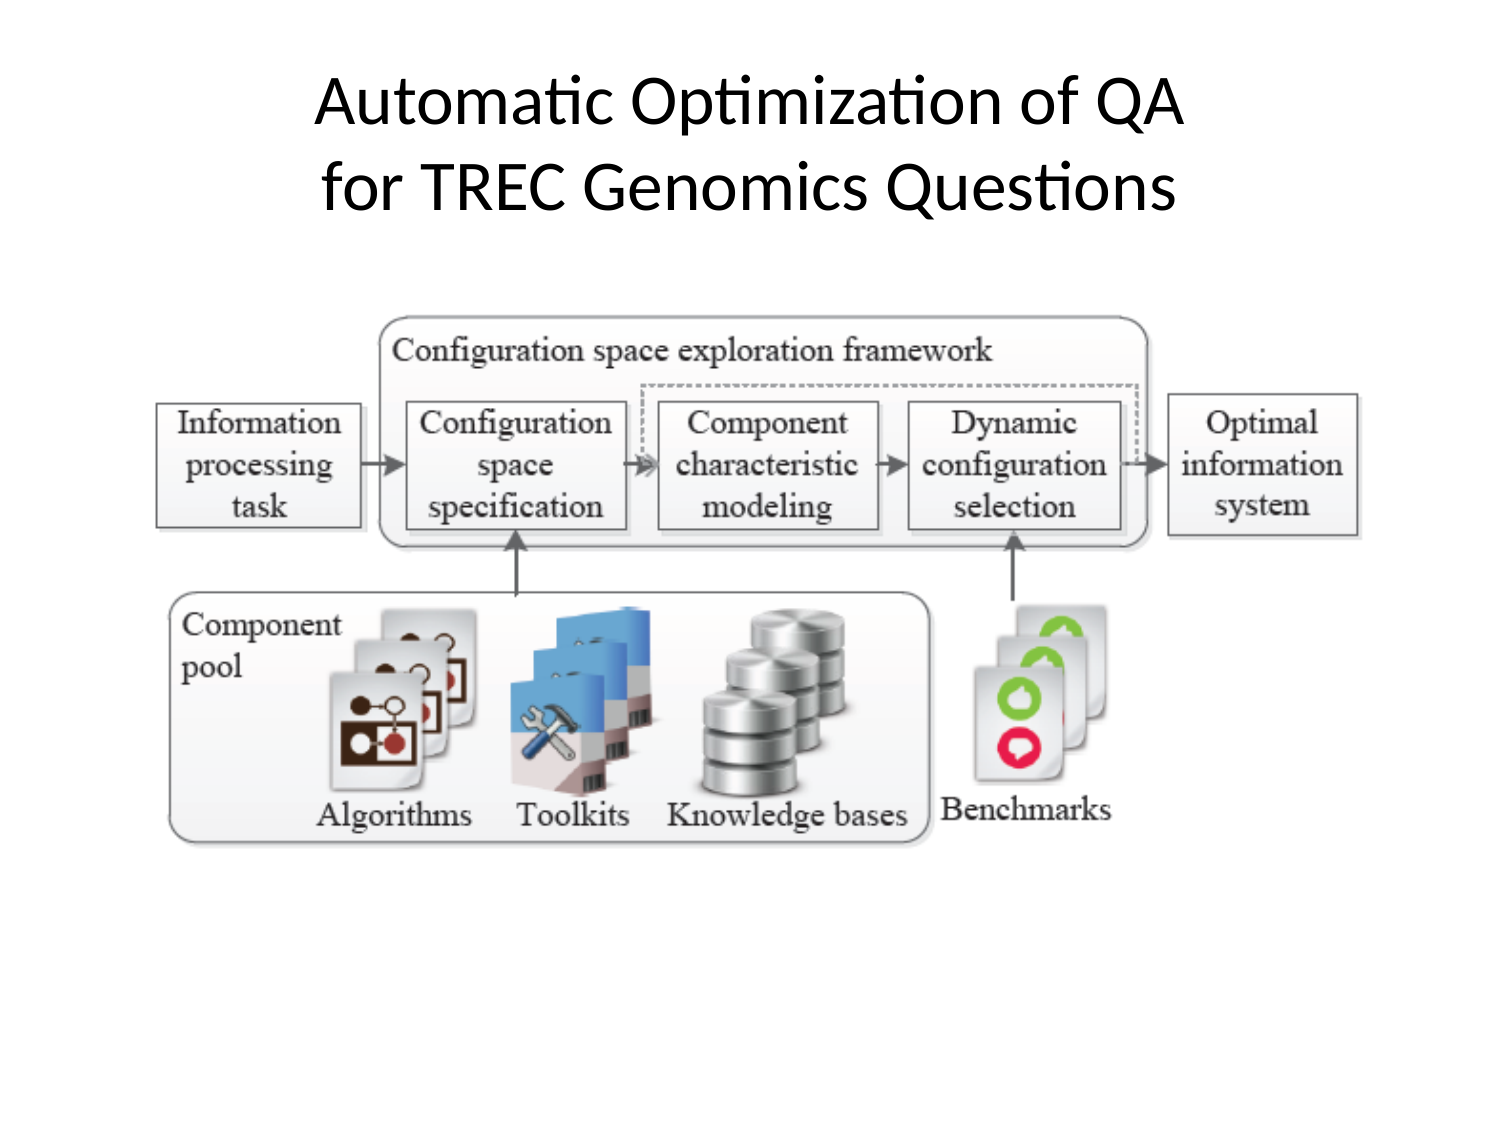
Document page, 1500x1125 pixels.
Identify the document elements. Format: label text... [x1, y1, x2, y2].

picture [137, 287, 1376, 869]
title Automatic Optimization of QA for TREC Genomics Questions [75, 45, 1425, 233]
